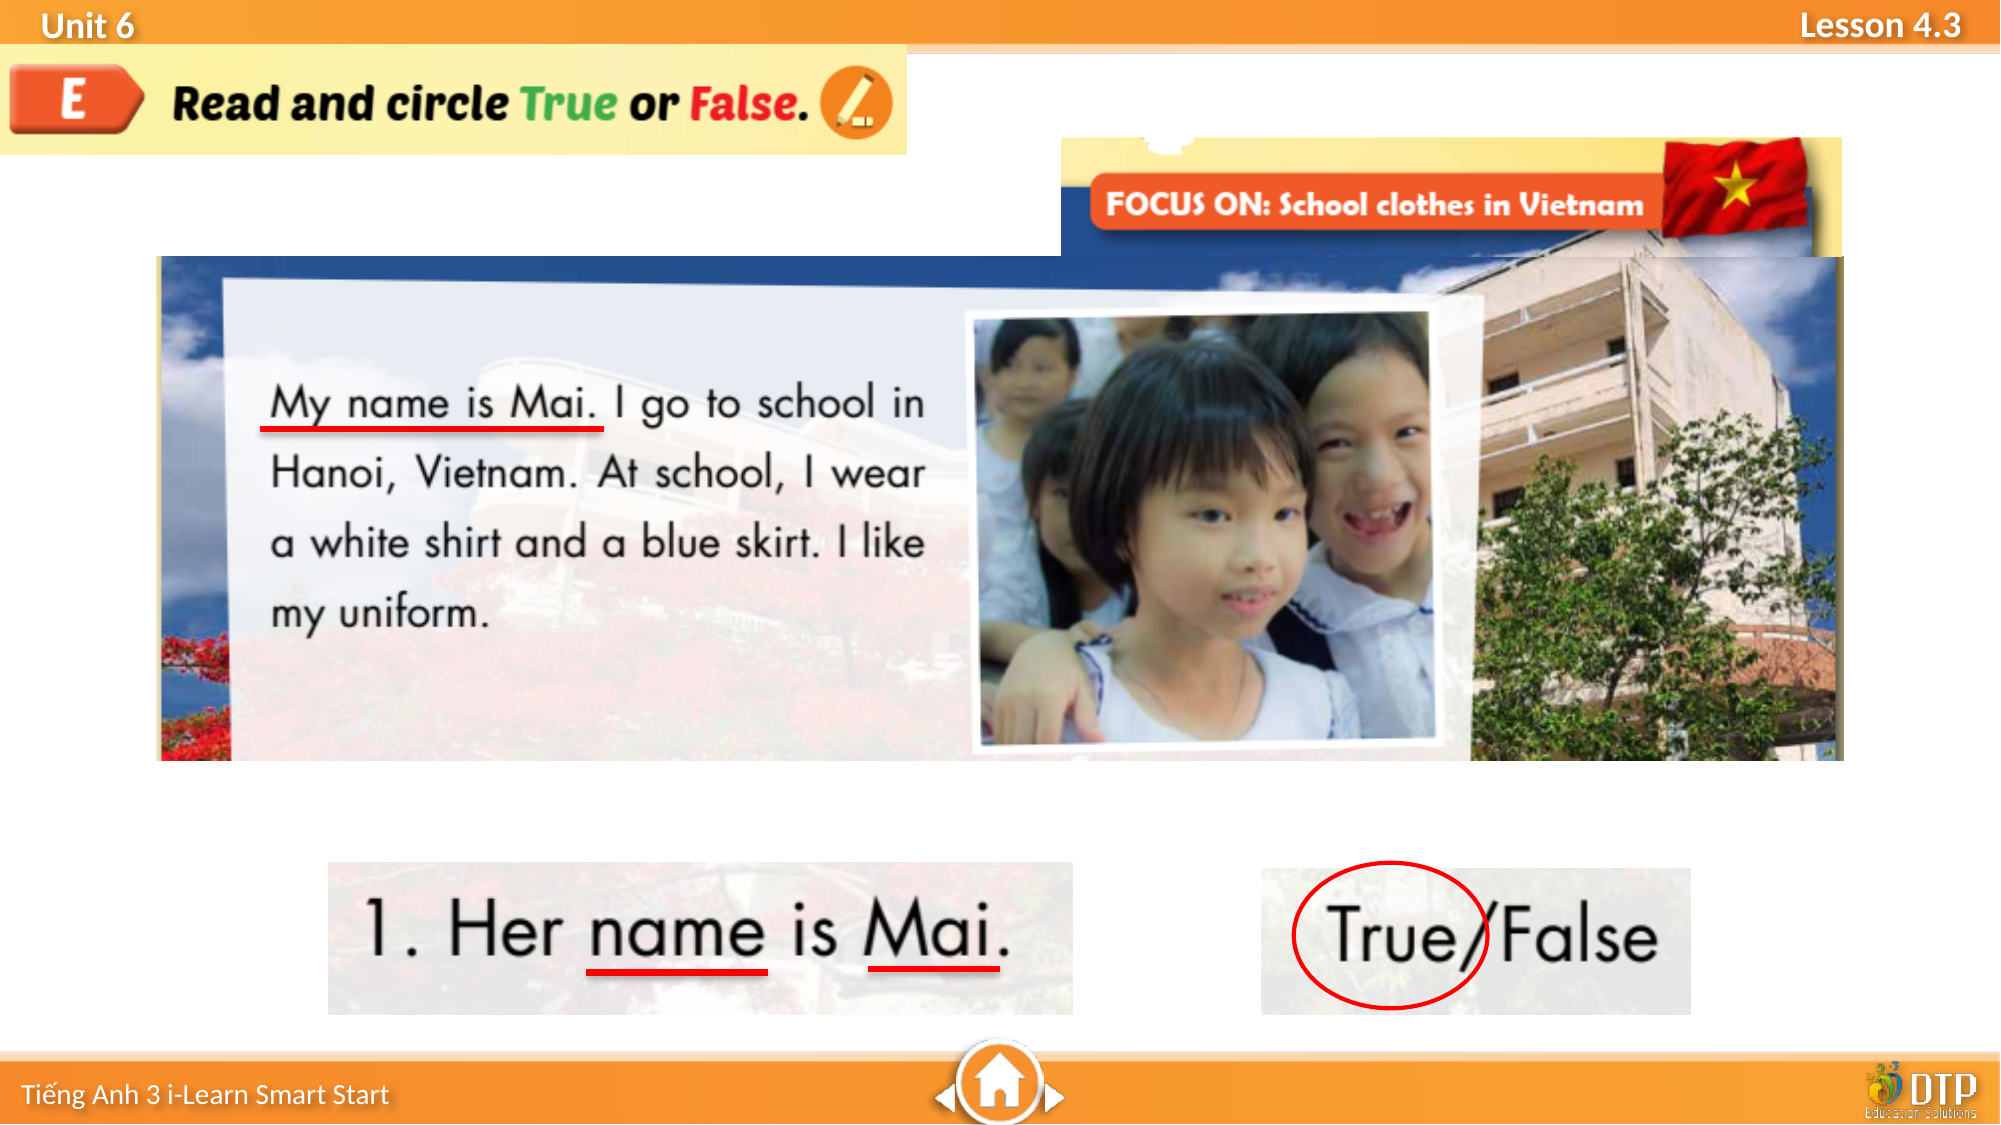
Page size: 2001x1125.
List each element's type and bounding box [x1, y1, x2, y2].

picture [0, 0, 2000, 1125]
text_box [1350, 860, 1431, 867]
